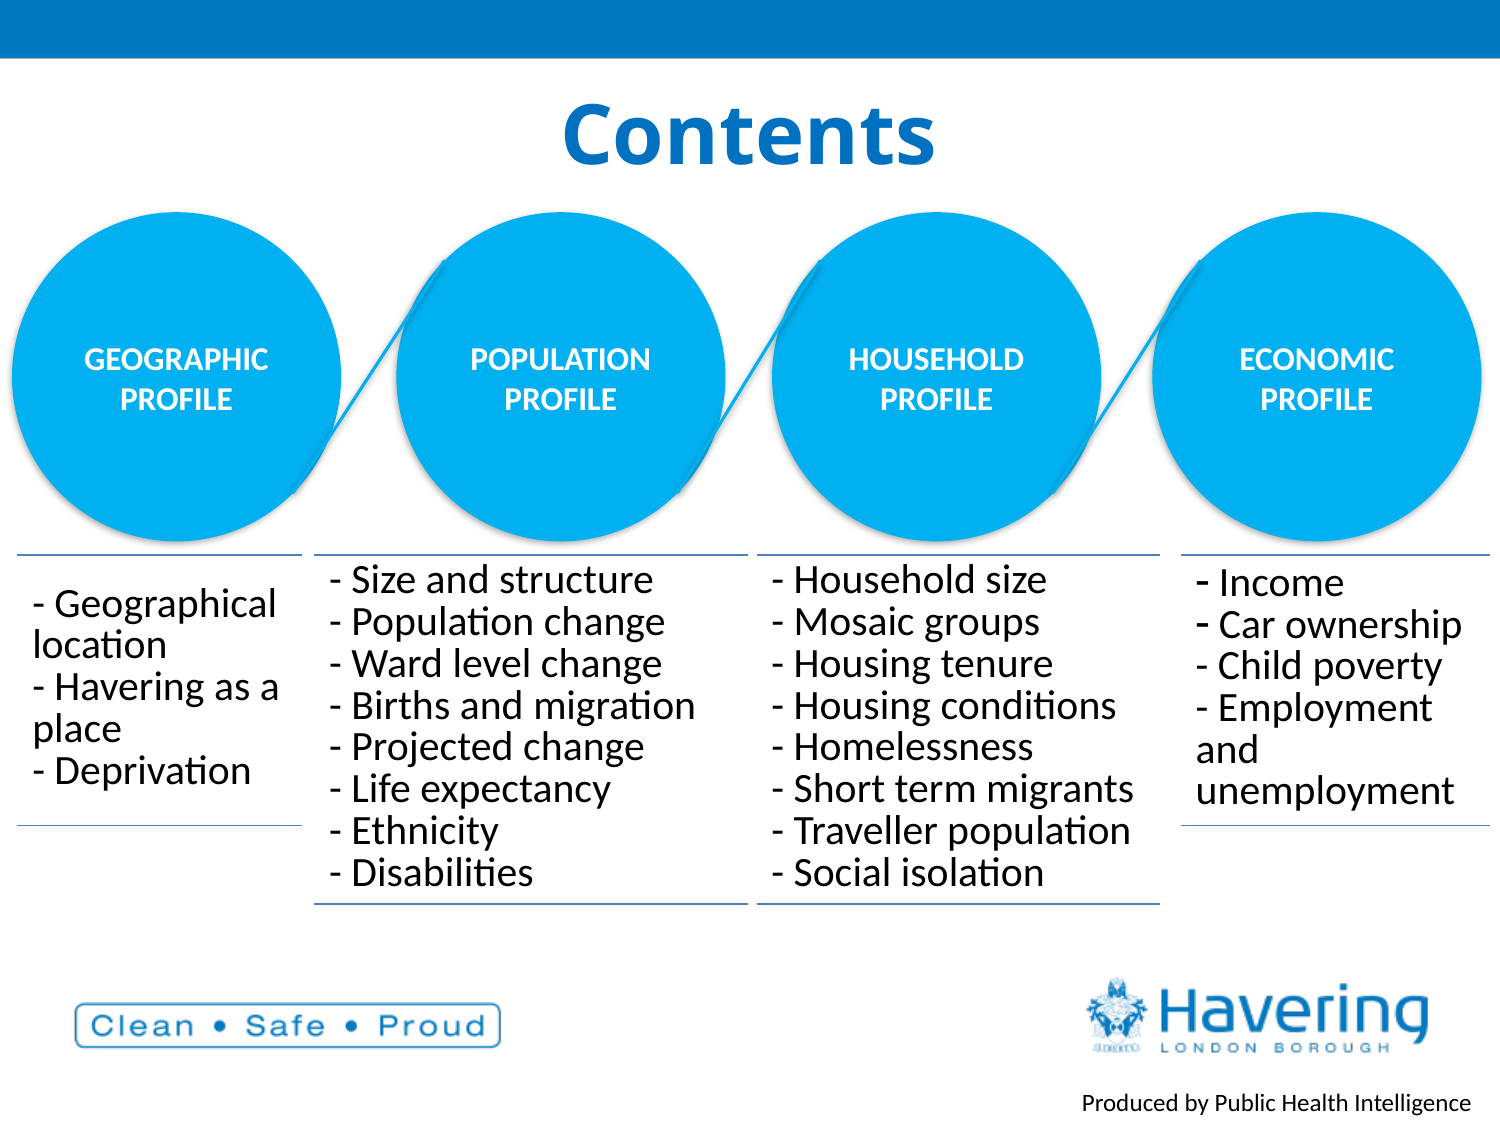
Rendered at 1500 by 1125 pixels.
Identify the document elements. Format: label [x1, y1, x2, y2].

picture [0, 0, 1500, 1125]
text_box [11, 211, 1482, 542]
